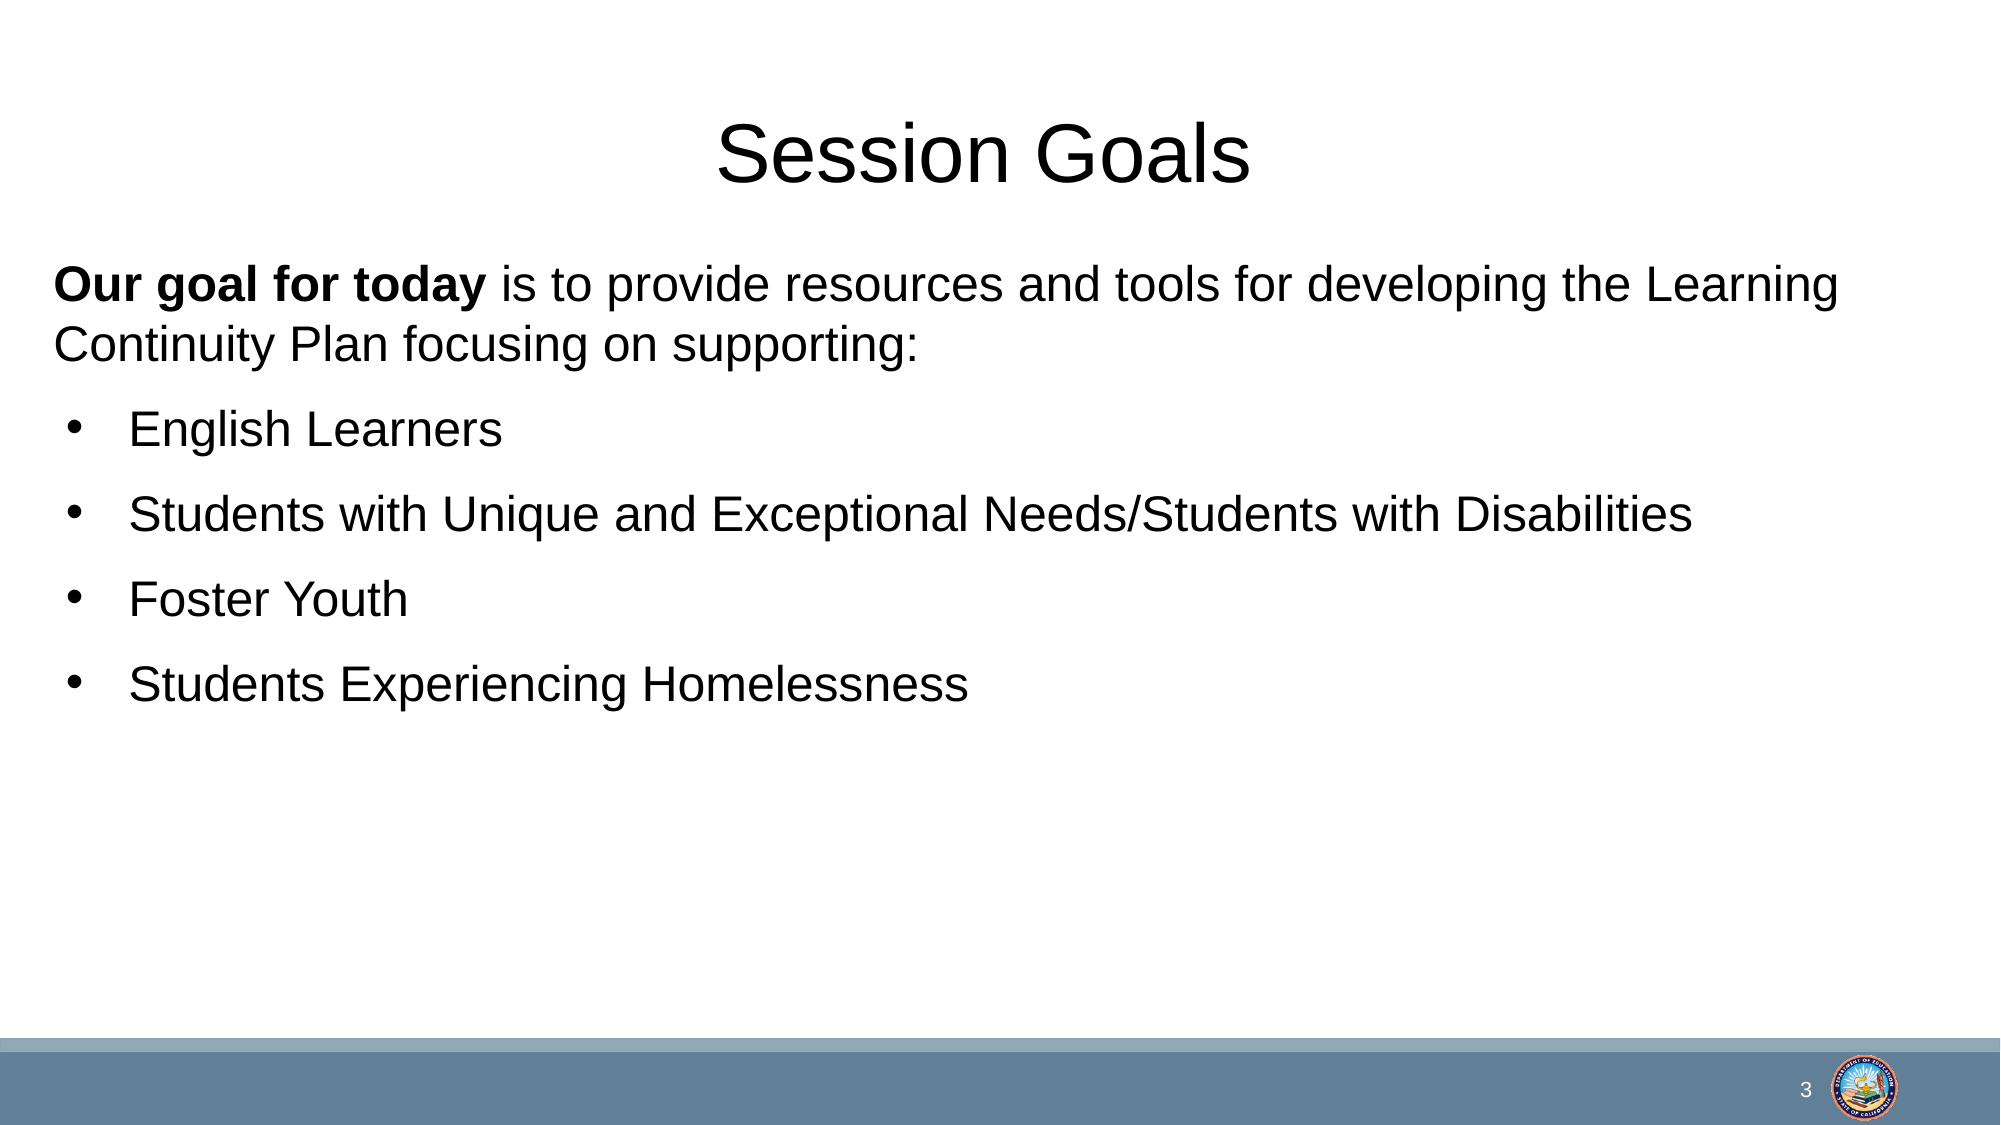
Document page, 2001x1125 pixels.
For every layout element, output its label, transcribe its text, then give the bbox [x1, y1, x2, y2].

picture [1831, 1055, 1899, 1122]
title Session Goals [45, 47, 1922, 208]
list Our goal for today is to provide resources and tools for developing the Learning Continuity Plan focusing on supporting: English Learners Students with Unique and Exceptional Needs/Students with Disabilities Foster Youth Students Experiencing Homelessness [45, 243, 1953, 1005]
slide_number 3 [1611, 1059, 1827, 1119]
